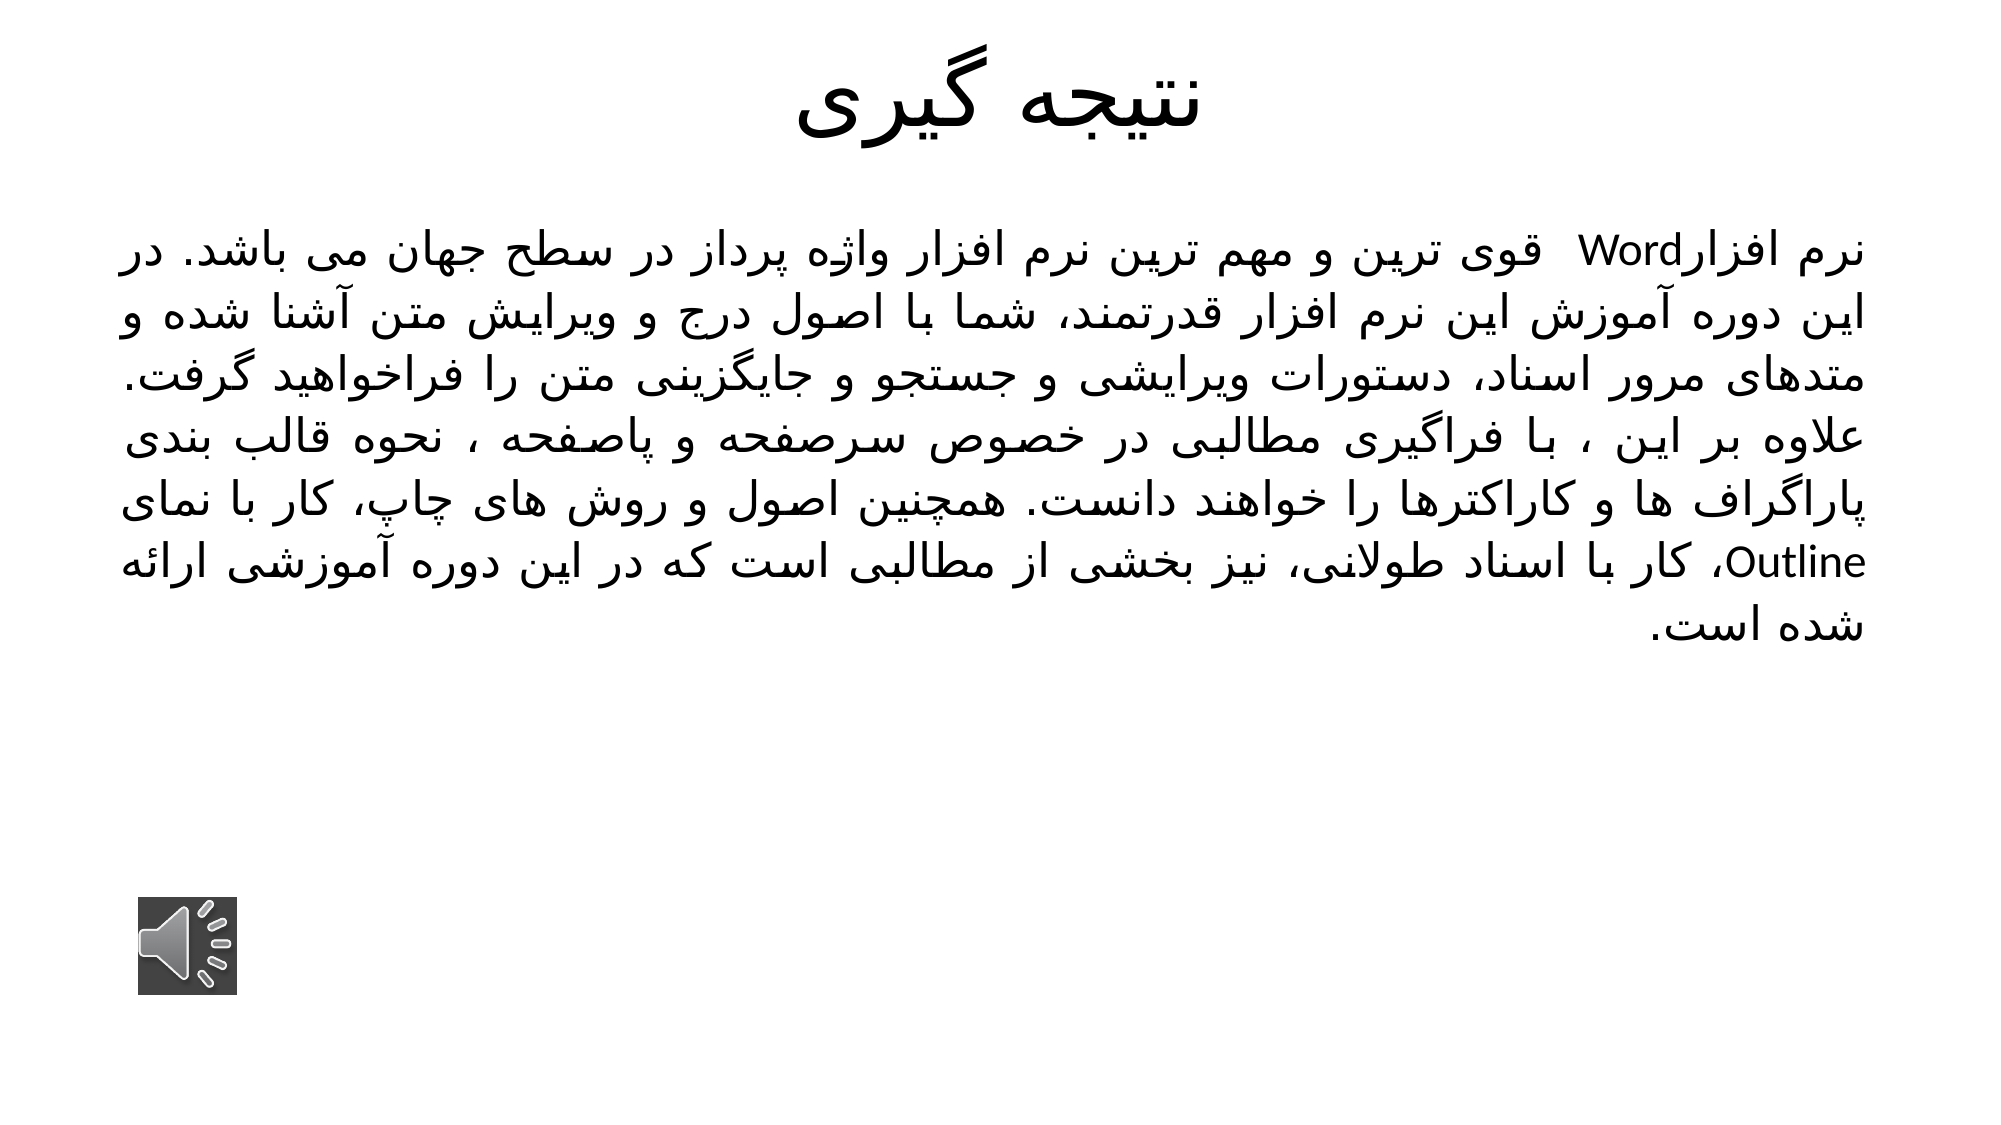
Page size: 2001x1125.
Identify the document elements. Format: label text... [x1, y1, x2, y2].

title نتیجه گیری [137, 26, 1863, 167]
list نرم افزارWord قوی ‌ترین و مهم‌ ترین نرم افزار واژه پرداز در سطح جهان می باشد. در این دوره آموزش این نرم افزار قدرتمند، شما با اصول درج و ویرایش متن آشنا شده و متدهای مرور اسناد، دستورات ویرایشی و جستجو و جایگزینی متن را فراخواهید گرفت. علاوه بر این ، با فراگیری مطالبی در خصوص سرصفحه و پاصفحه ، نحوه قالب بندی پاراگراف‌‌ ها و کاراکترها را خواهند دانست. همچنین اصول و روش ‌های چاپ، کار با نمای Outline، کار با اسناد طولانی، نیز بخشی از مطالبی است که در این دوره آموزشی ارائه شده است. [103, 205, 1882, 662]
picture [137, 896, 238, 997]
